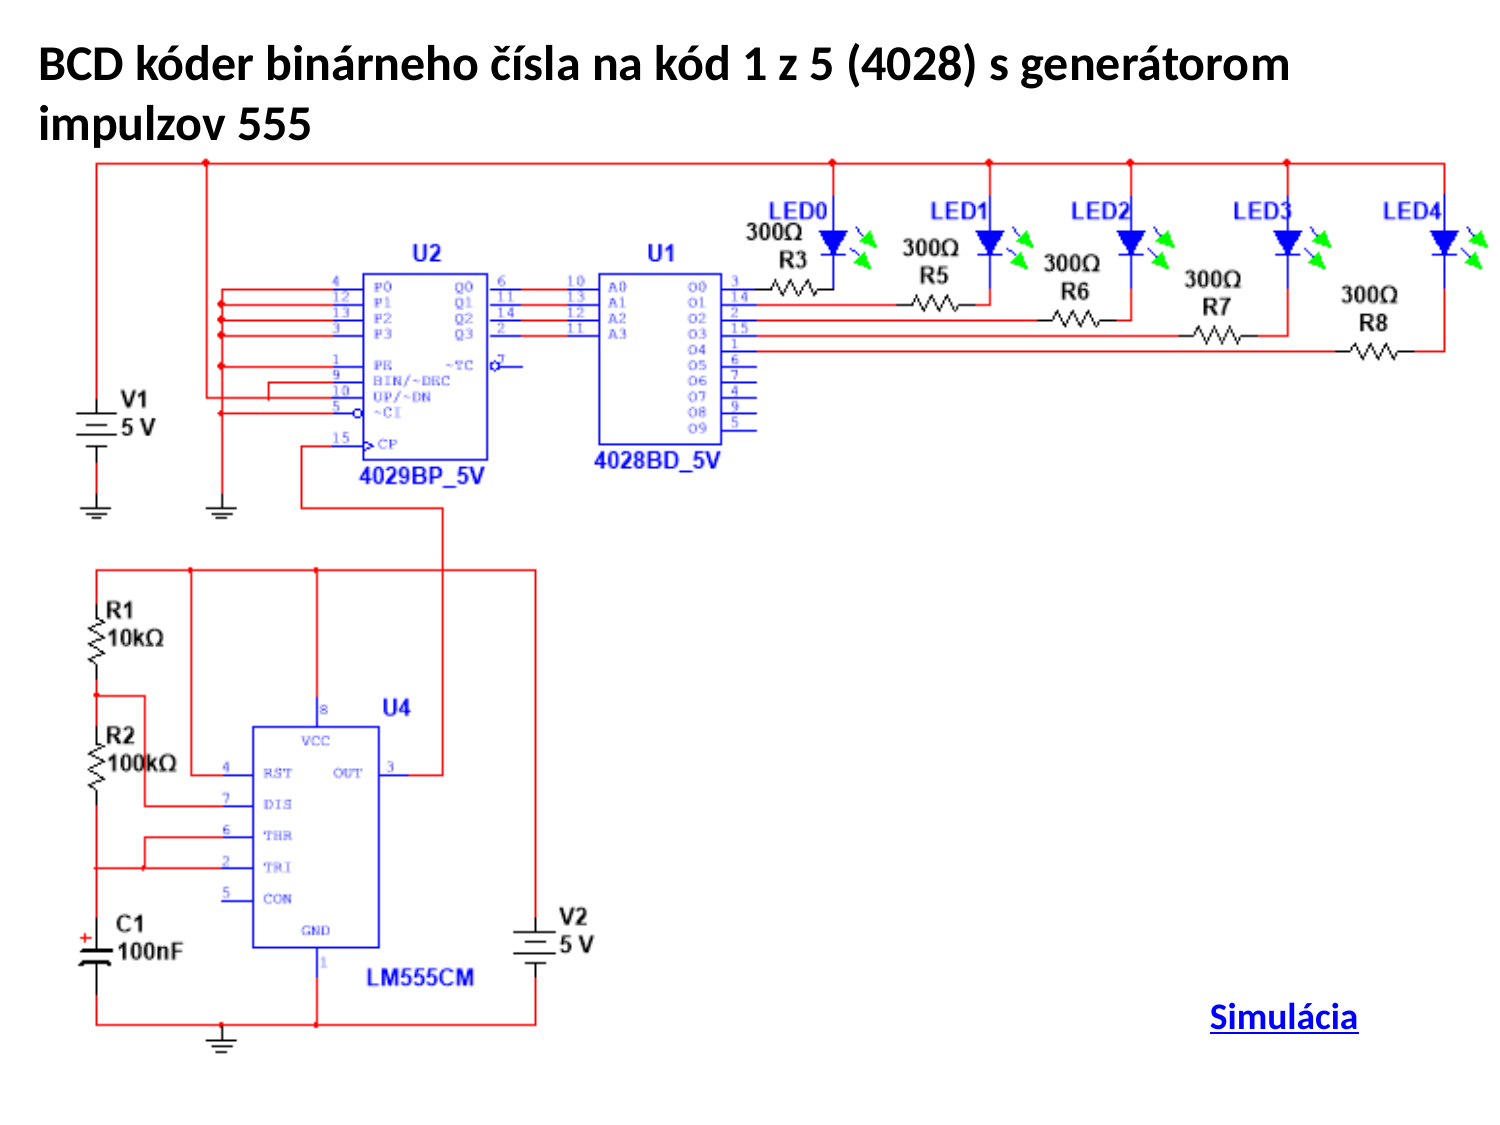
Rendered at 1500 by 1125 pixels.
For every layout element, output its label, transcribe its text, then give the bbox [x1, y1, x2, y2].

text_box BCD kóder binárneho čísla na kód 1 z 5 (4028) s generátorom impulzov 555 [23, 23, 1383, 159]
picture [38, 140, 1500, 1069]
